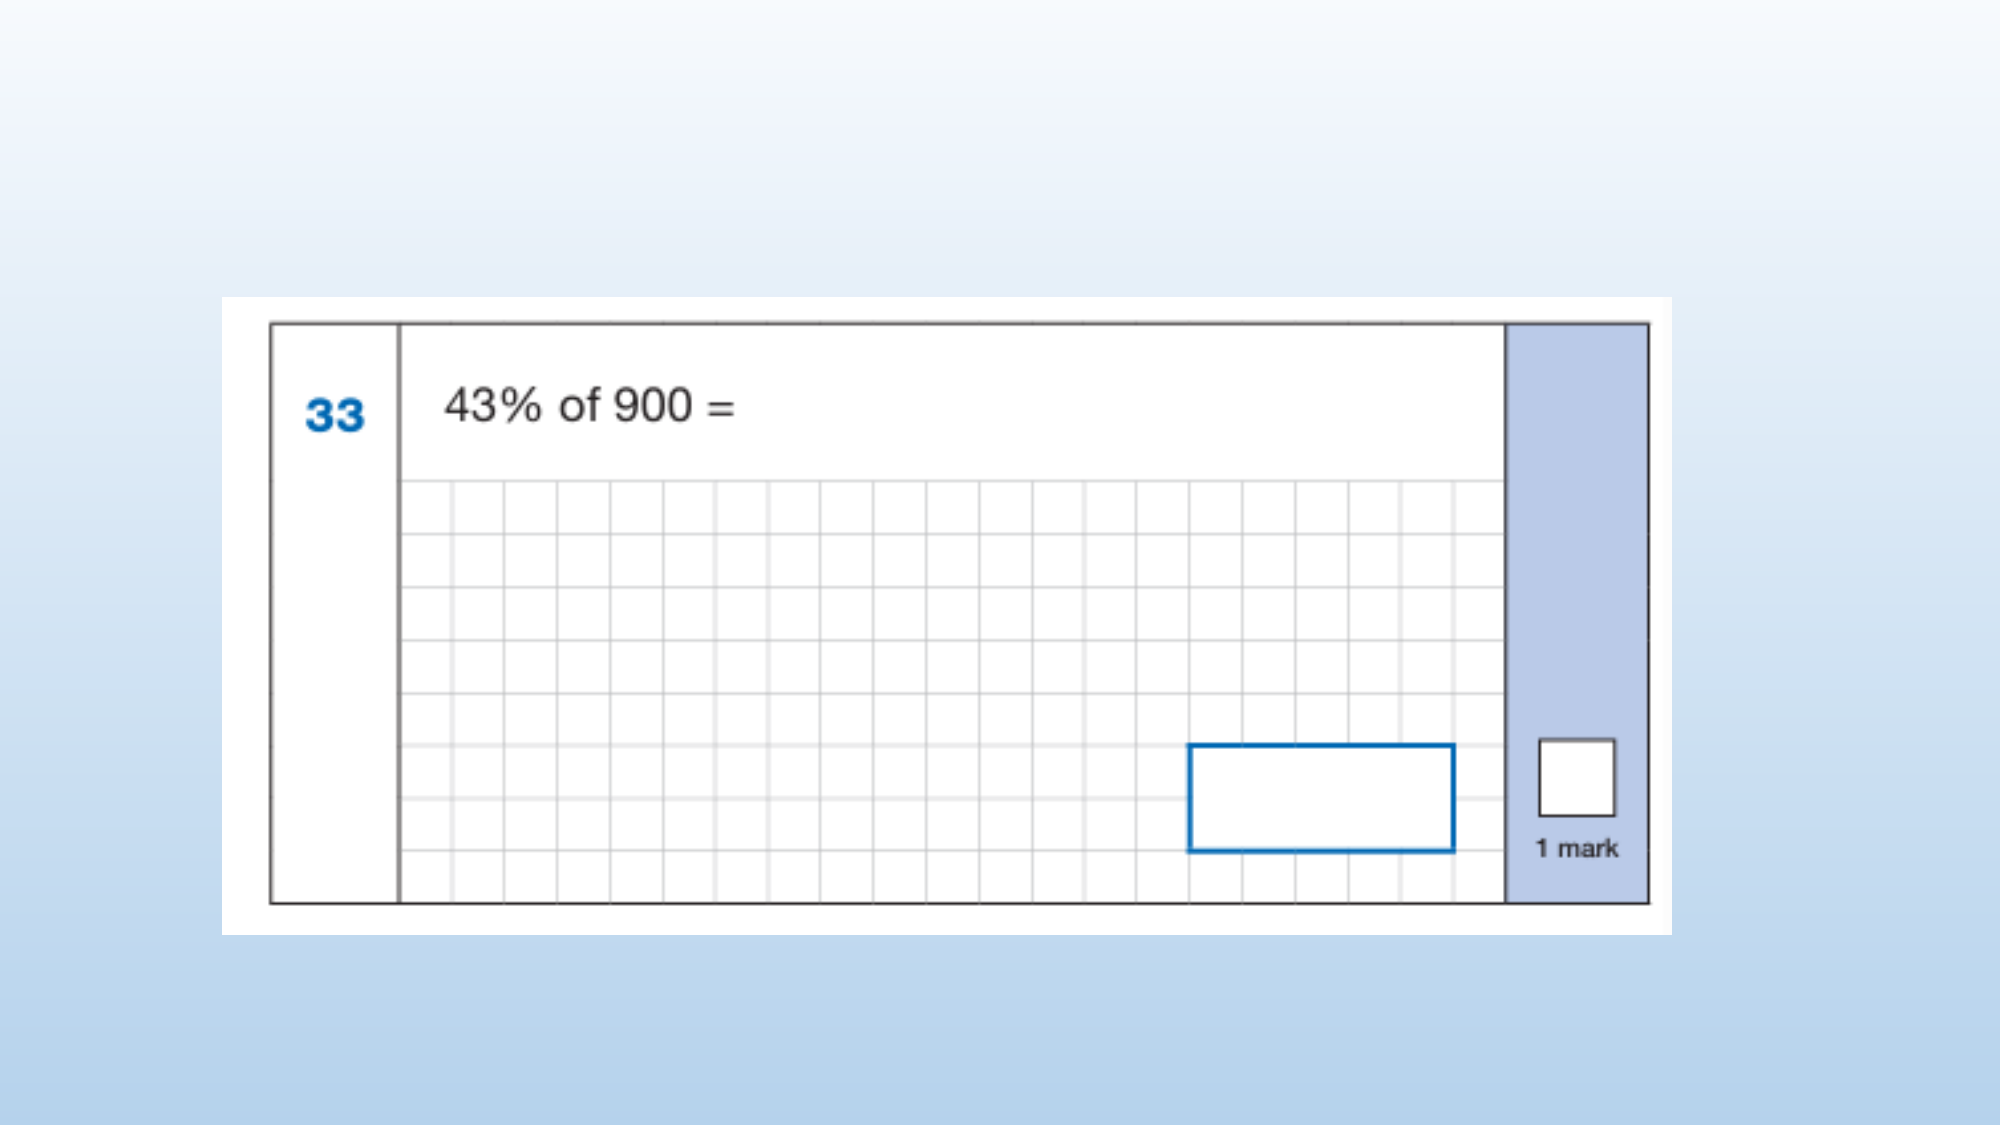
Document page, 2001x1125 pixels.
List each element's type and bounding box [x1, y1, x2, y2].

picture [222, 297, 1672, 935]
